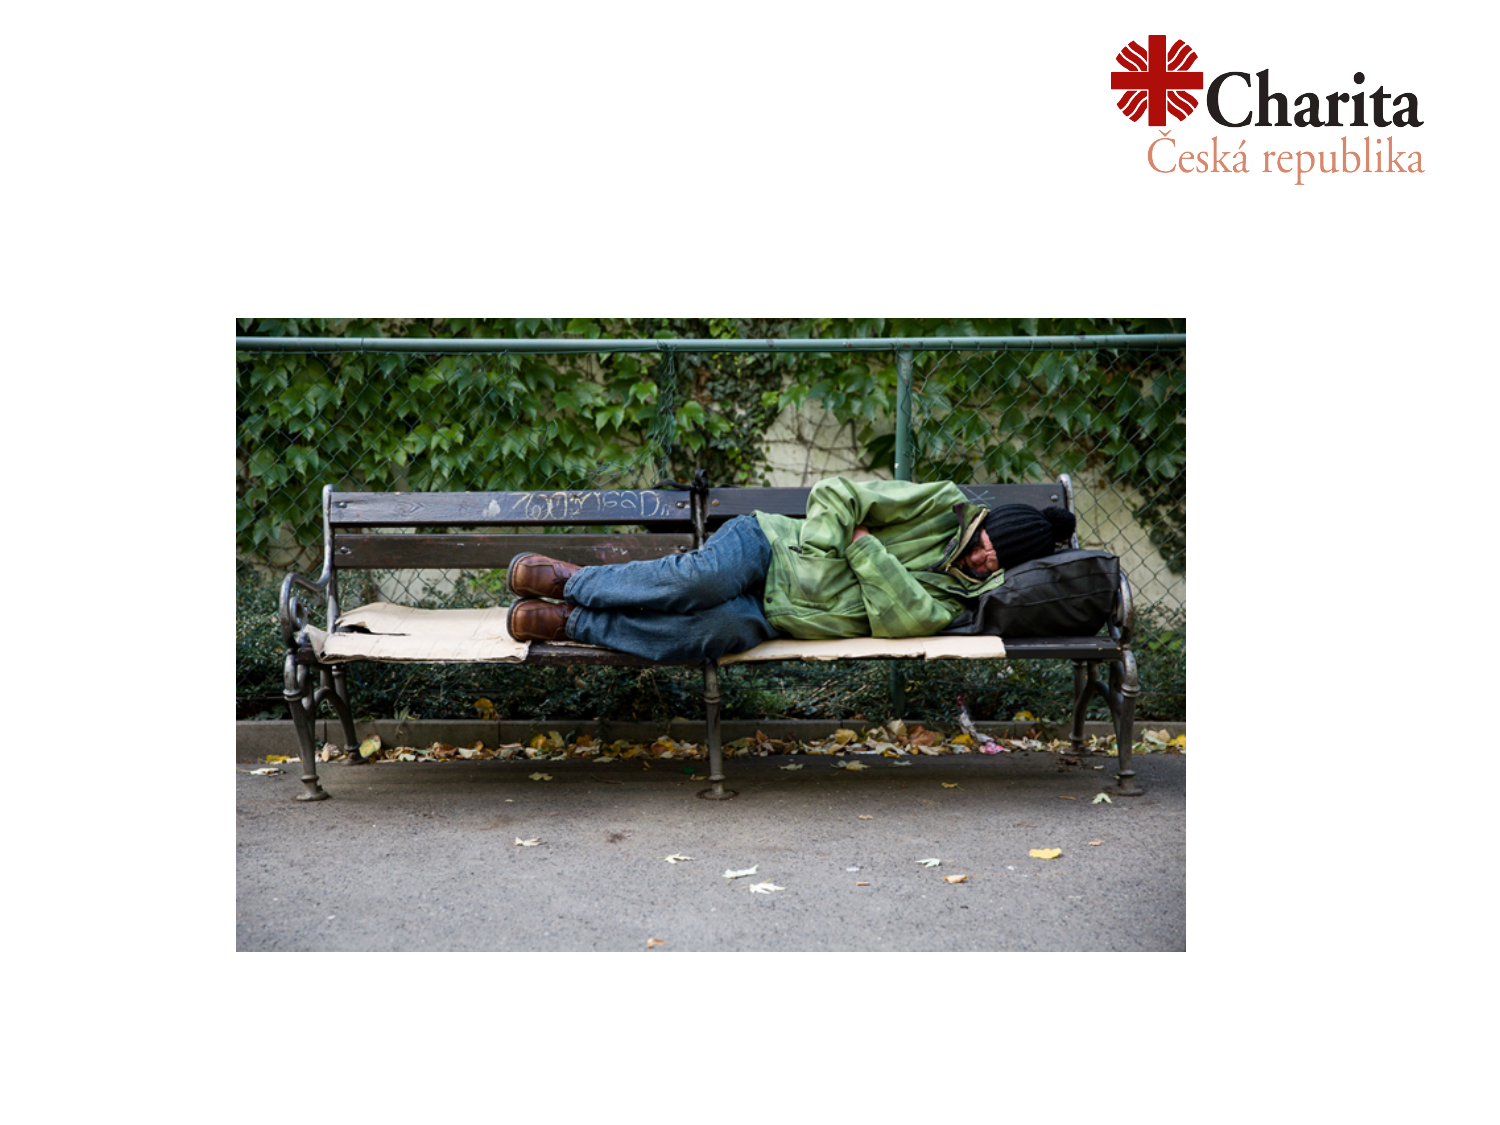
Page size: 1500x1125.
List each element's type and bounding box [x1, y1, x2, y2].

list [236, 318, 1186, 952]
picture [1111, 35, 1425, 185]
